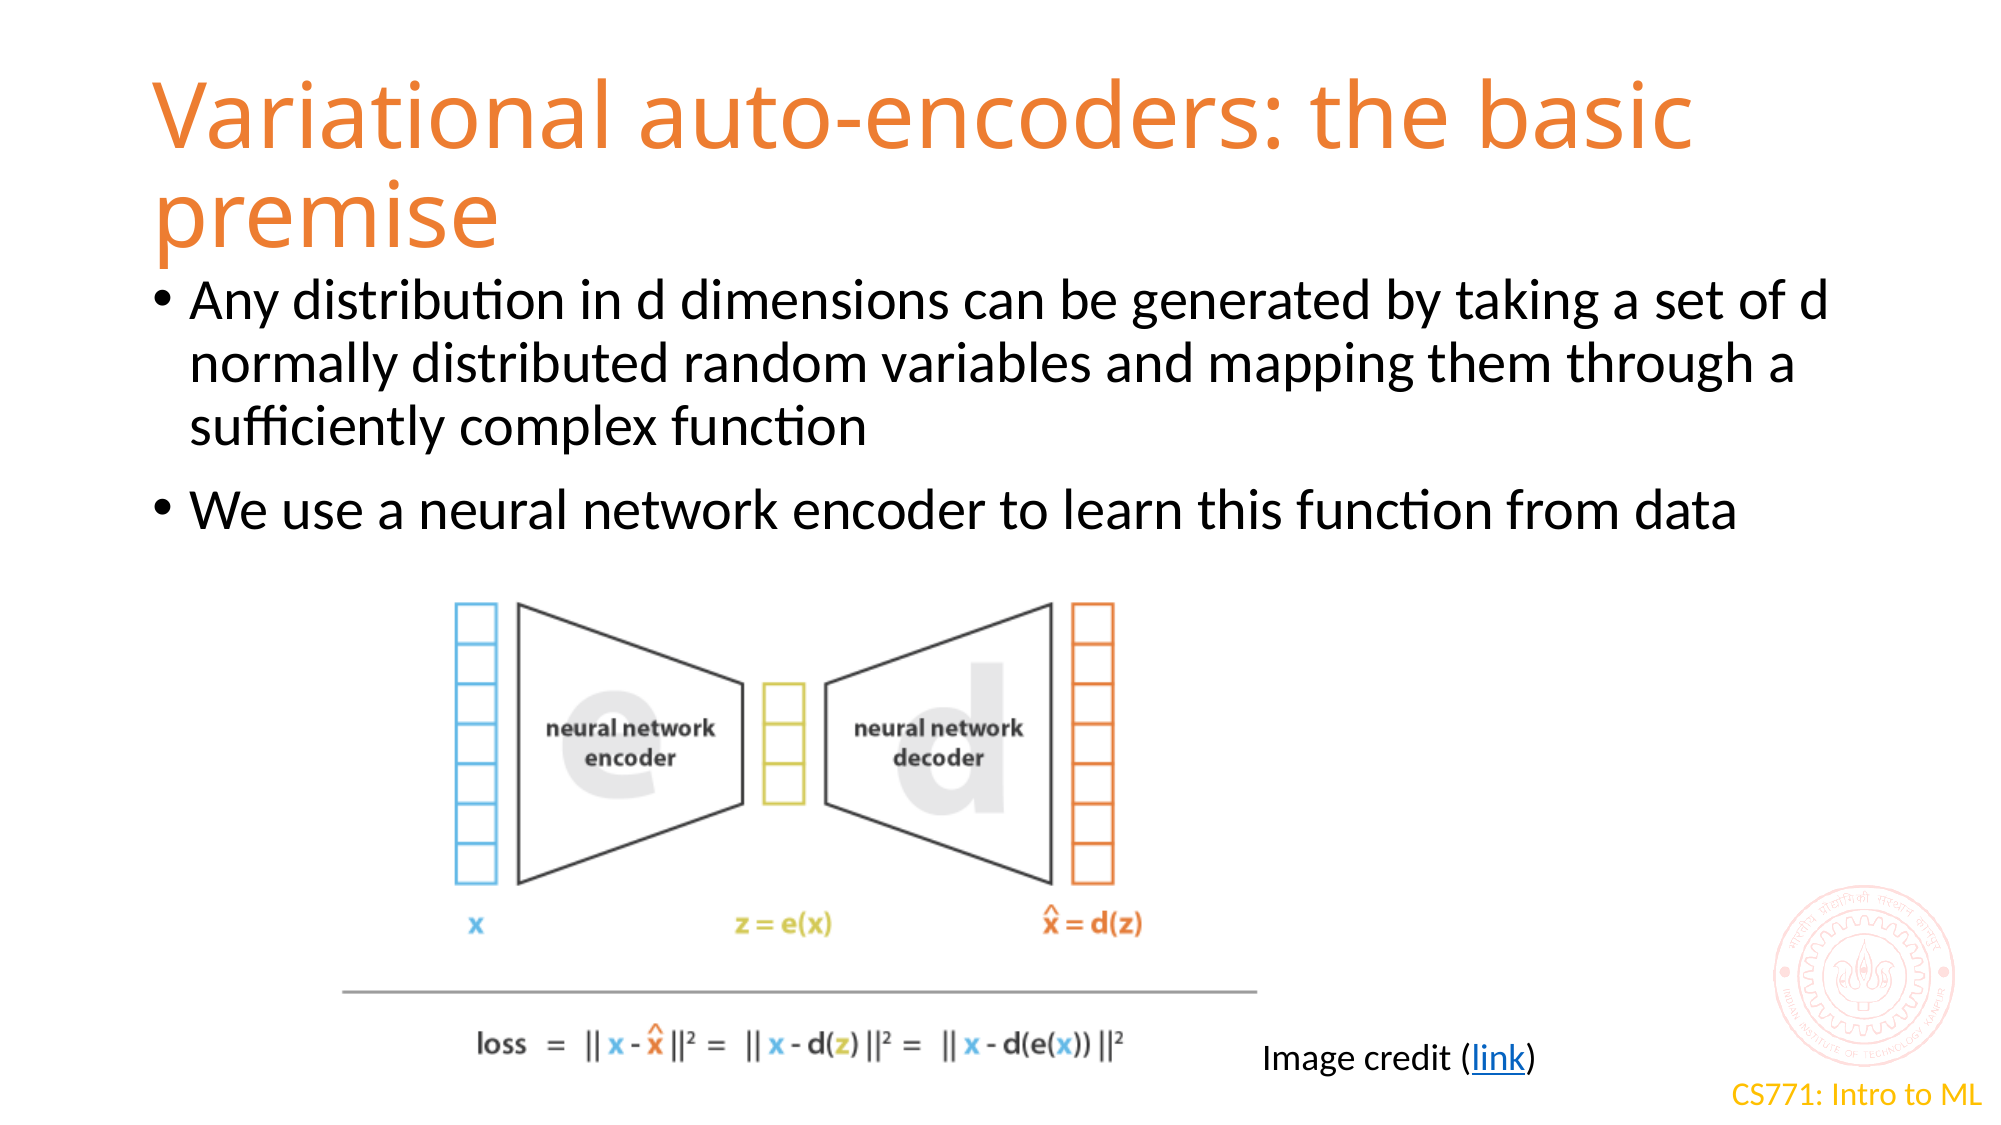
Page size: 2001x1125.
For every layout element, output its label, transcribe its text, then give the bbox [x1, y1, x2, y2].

text_box Image credit (link) [1295, 1025, 1711, 1086]
title Variational auto-encoders: the basic premise [137, 59, 1863, 261]
picture [308, 551, 1295, 1091]
list Any distribution in d dimensions can be generated by taking a set of d normally distributed random variables and mapping them through a sufficiently complex function We use a neural network encoder to learn this function from data [137, 261, 1863, 976]
